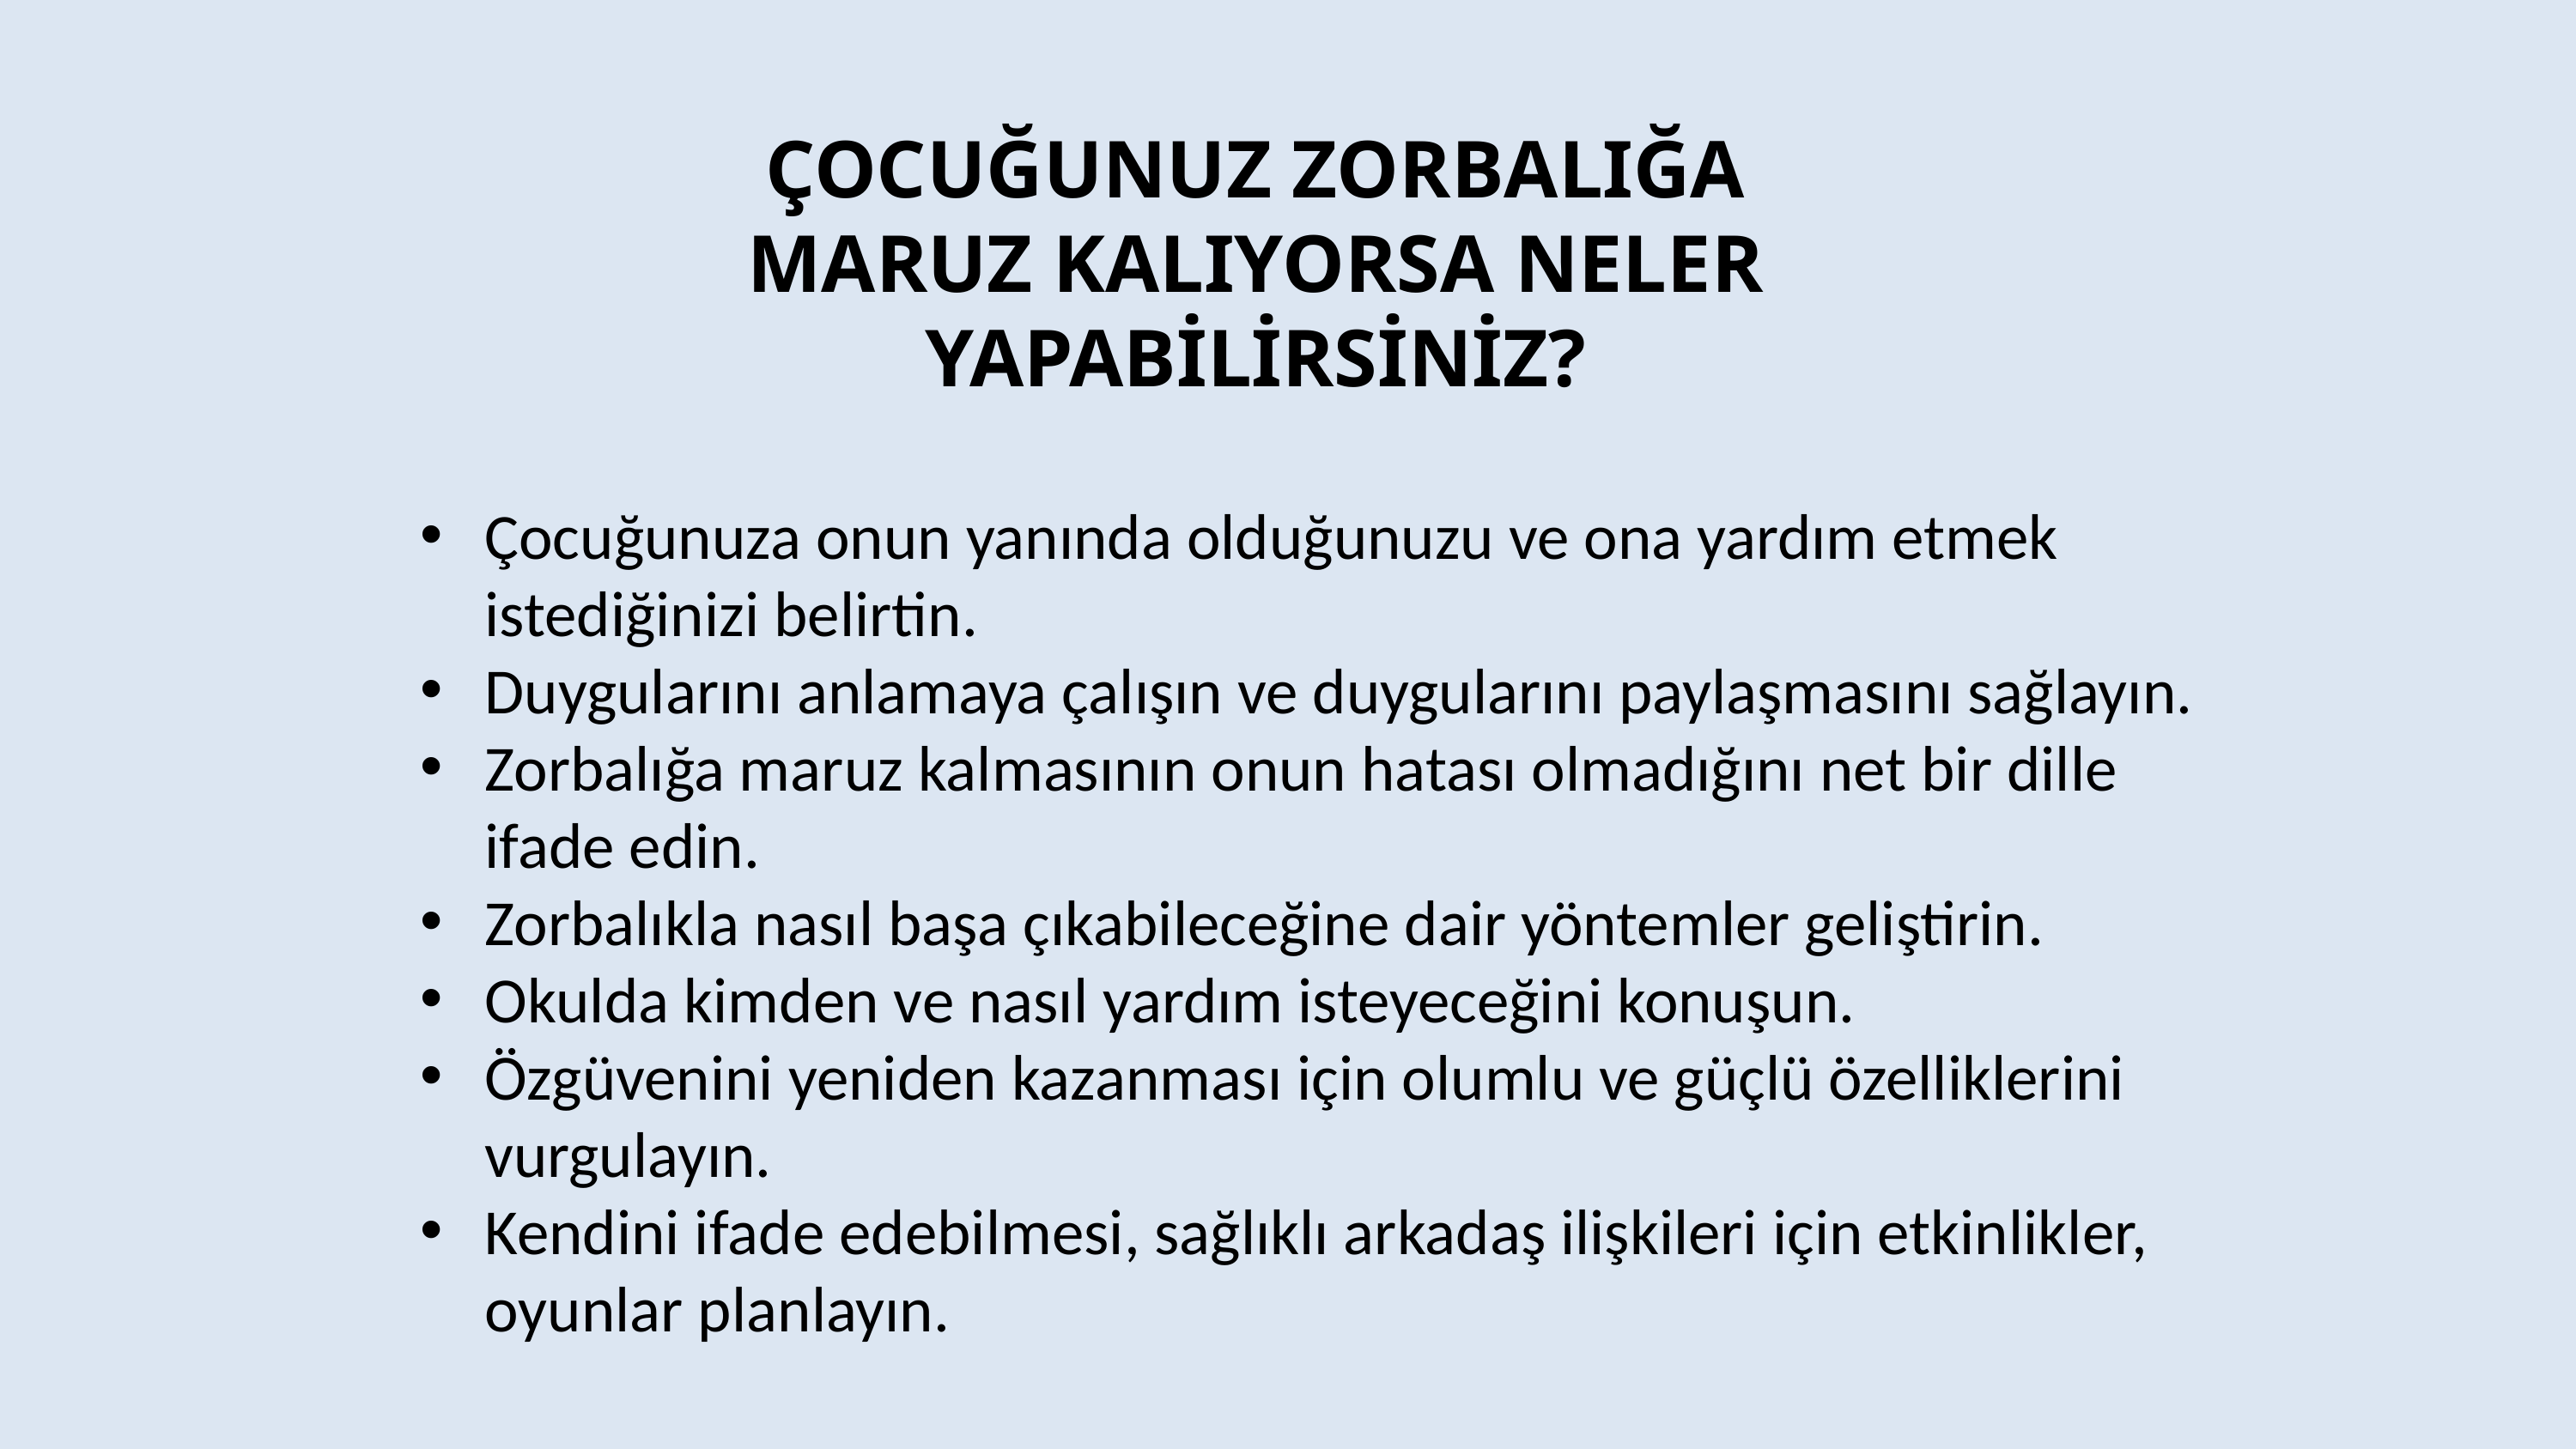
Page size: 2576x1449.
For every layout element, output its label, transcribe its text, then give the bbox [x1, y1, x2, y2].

text_box ÇOCUĞUNUZ ZORBALIĞA MARUZ KALIYORSA NELER YAPABİLİRSİNİZ? [483, 112, 2029, 409]
text_box Çocuğunuza onun yanında olduğunuzu ve ona yardım etmek istediğinizi belirtin. Duygularını anlamaya çalışın ve duygularını paylaşmasını sağlayın. Zorbalığa maruz kalmasının onun hatası olmadığını net bir dille ifade edin. Zorbalıkla nasıl başa çıkabileceğine dair yöntemler geliştirin. Okulda kimden ve nasıl yardım isteyeceğini konuşun. Özgüvenini yeniden kazanması için olumlu ve güçlü özelliklerini vurgulayın. Kendini ifade edebilmesi, sağlıklı arkadaş ilişkileri için etkinlikler, oyunlar planlayın. [407, 488, 2211, 1351]
